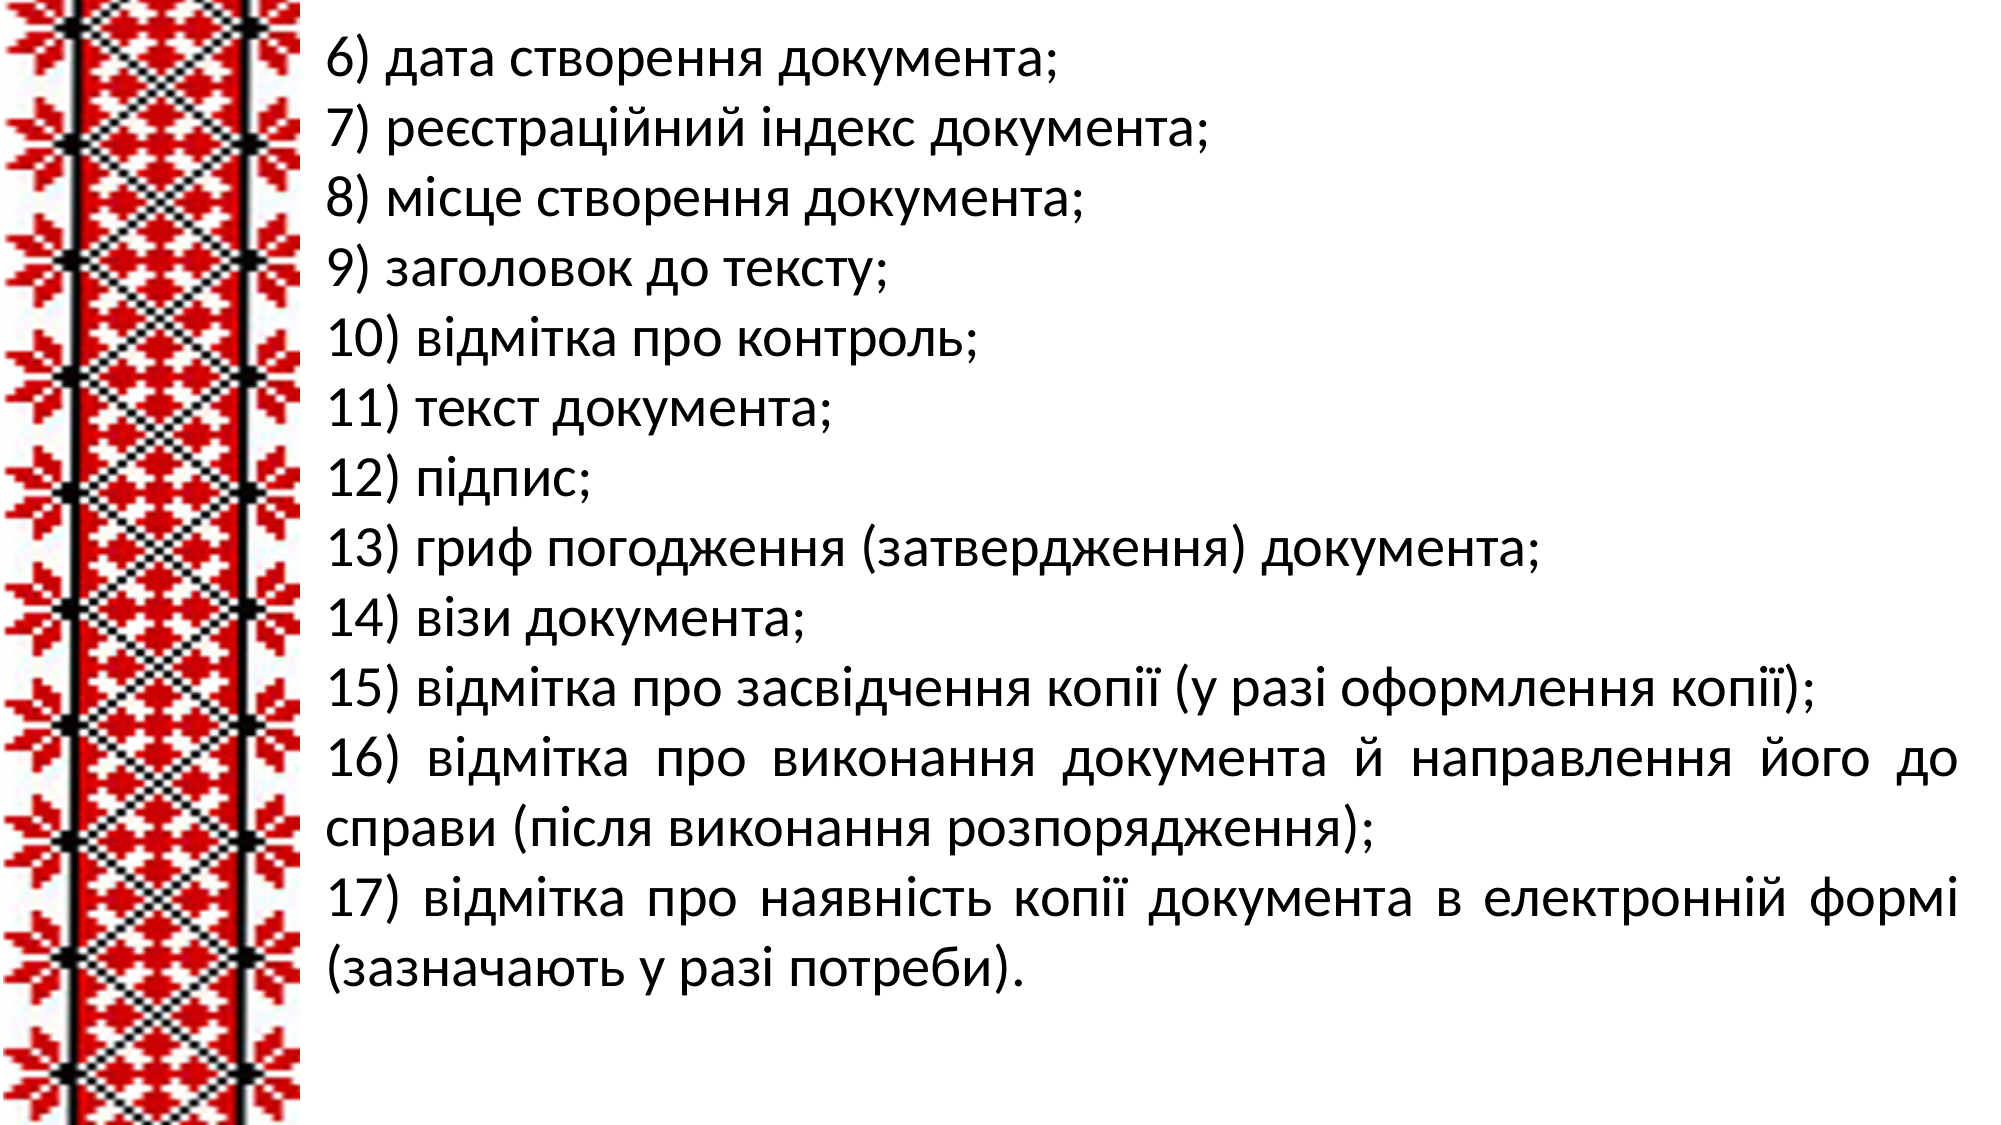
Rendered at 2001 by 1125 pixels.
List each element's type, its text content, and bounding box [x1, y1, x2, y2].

text_box 6) дата створення документа; 7) реєстраційний індекс документа; 8) місце створення документа; 9) заголовок до тексту; 10) відмітка про контроль; 11) текст документа; 12) підпис; 13) гриф погодження (затвердження) документа; 14) візи документа; 15) відмітка про засвідчення копії (у разі оформлення копії); 16) відмітка про виконання документа й направлення його до справи (після виконання розпорядження); 17) відмітка про наявність копії документа в електронній формі (зазначають у разі потреби). [310, 10, 1976, 1005]
picture [3, 0, 300, 1125]
